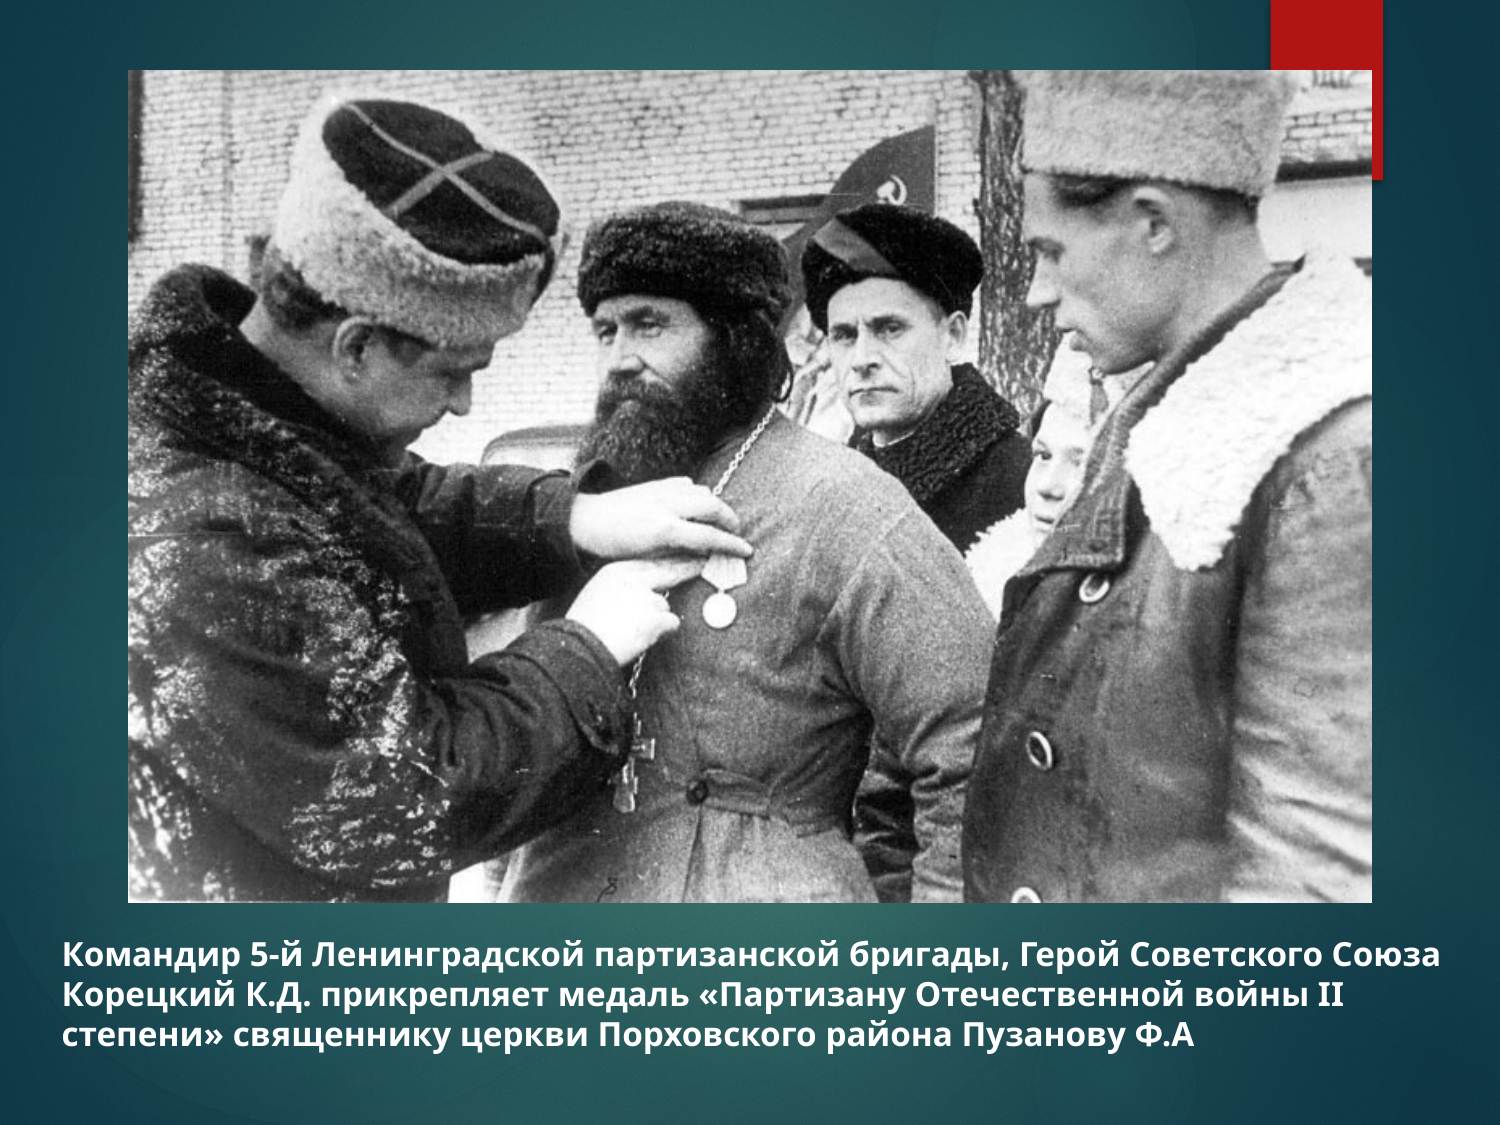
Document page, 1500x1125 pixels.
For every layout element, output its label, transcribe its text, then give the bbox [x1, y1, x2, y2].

text_box Командир 5-й Ленинградской партизанской бригады, Герой Советского Союза Корецкий К.Д. прикрепляет медаль «Партизану Отечественной войны II степени» священнику церкви Порховского района Пузанову Ф.А [46, 925, 1465, 1101]
picture [128, 70, 1372, 903]
